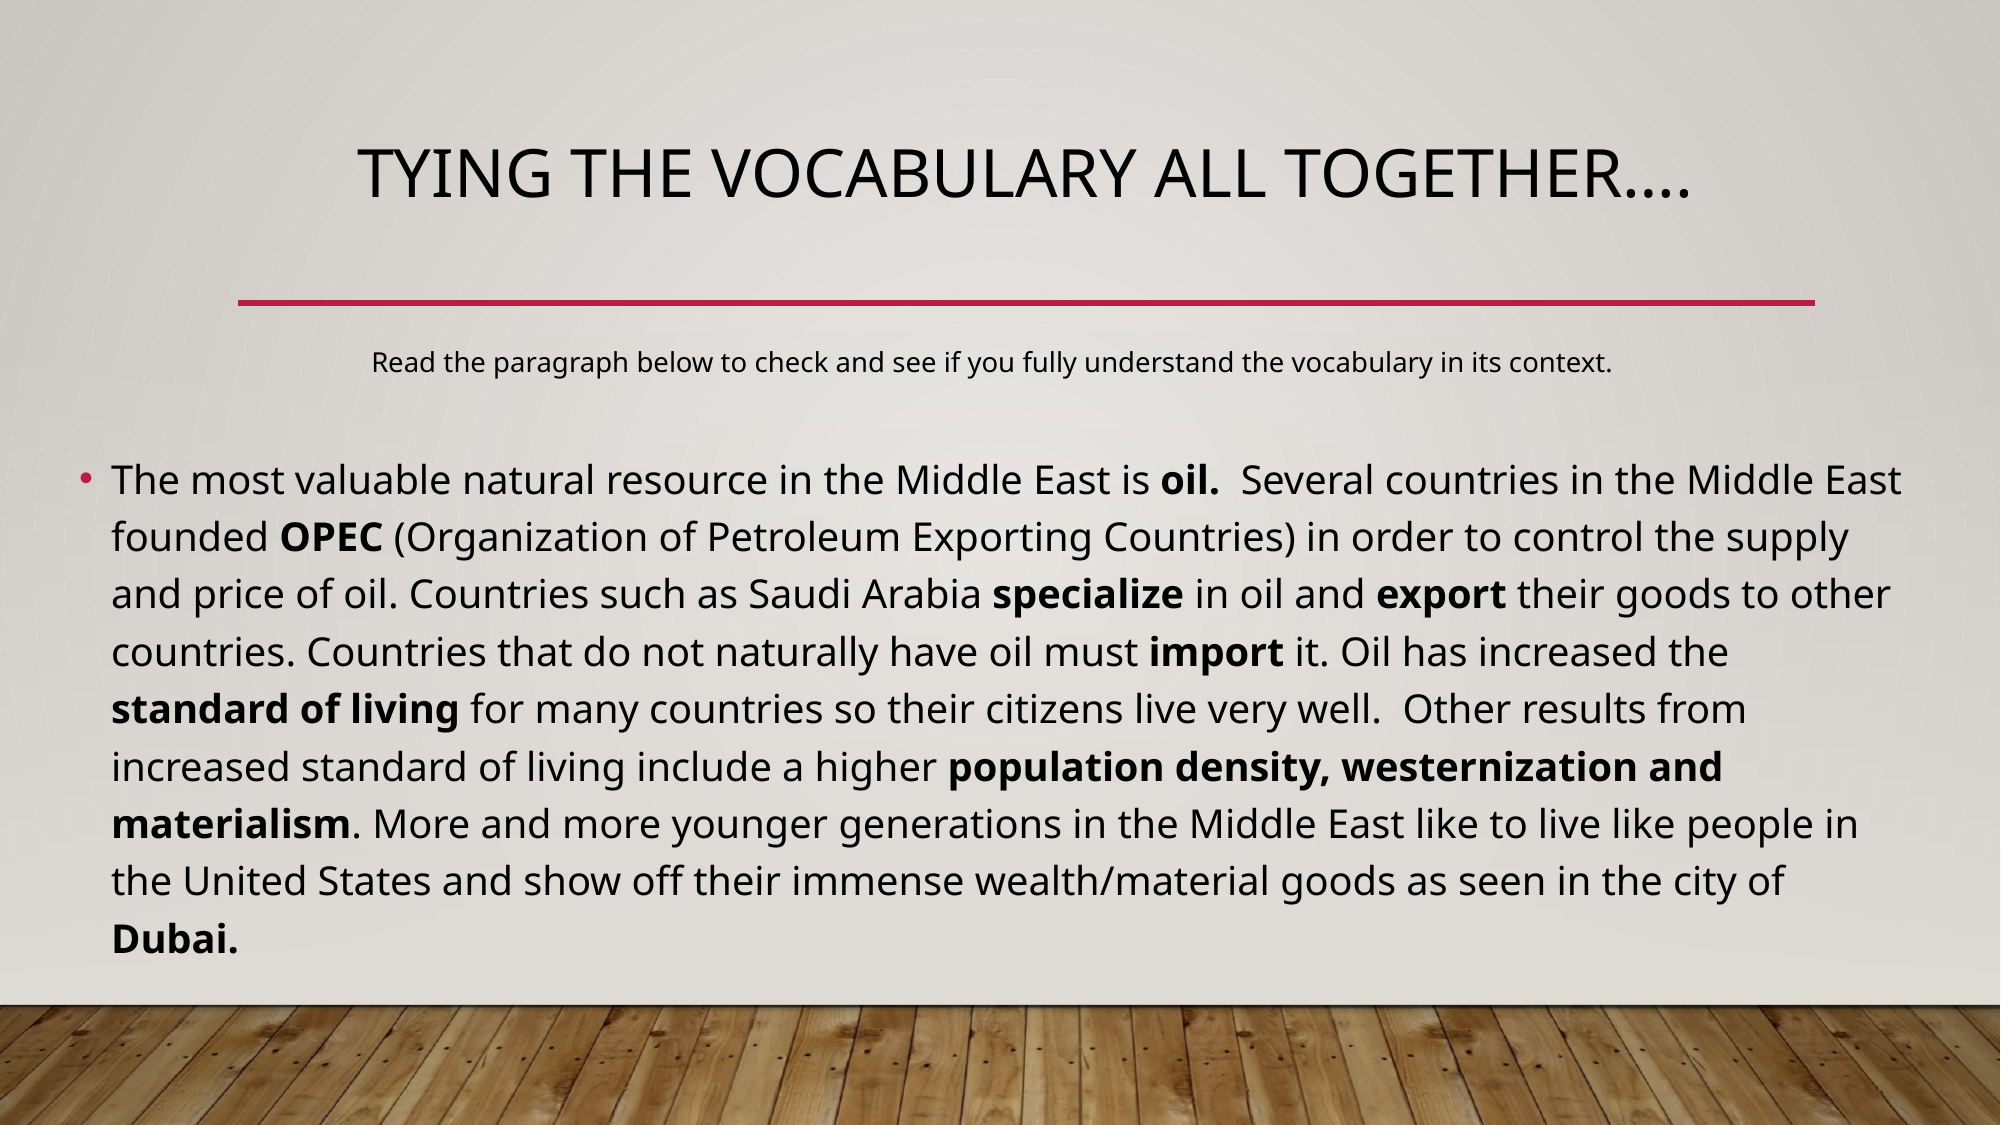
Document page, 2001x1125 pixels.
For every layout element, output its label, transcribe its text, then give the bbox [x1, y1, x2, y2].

title Tying the vocabulary all together…. [238, 131, 1814, 305]
list Read the paragraph below to check and see if you fully understand the vocabulary in its context. The most valuable natural resource in the Middle East is oil. Several countries in the Middle East founded OPEC (Organization of Petroleum Exporting Countries) in order to control the supply and price of oil. Countries such as Saudi Arabia specialize in oil and export their goods to other countries. Countries that do not naturally have oil must import it. Oil has increased the standard of living for many countries so their citizens live very well. Other results from increased standard of living include a higher population density, westernization and materialism. More and more younger generations in the Middle East like to live like people in the United States and show off their immense wealth/material goods as seen in the city of Dubai. [64, 330, 1921, 974]
picture [0, 1005, 2000, 1125]
